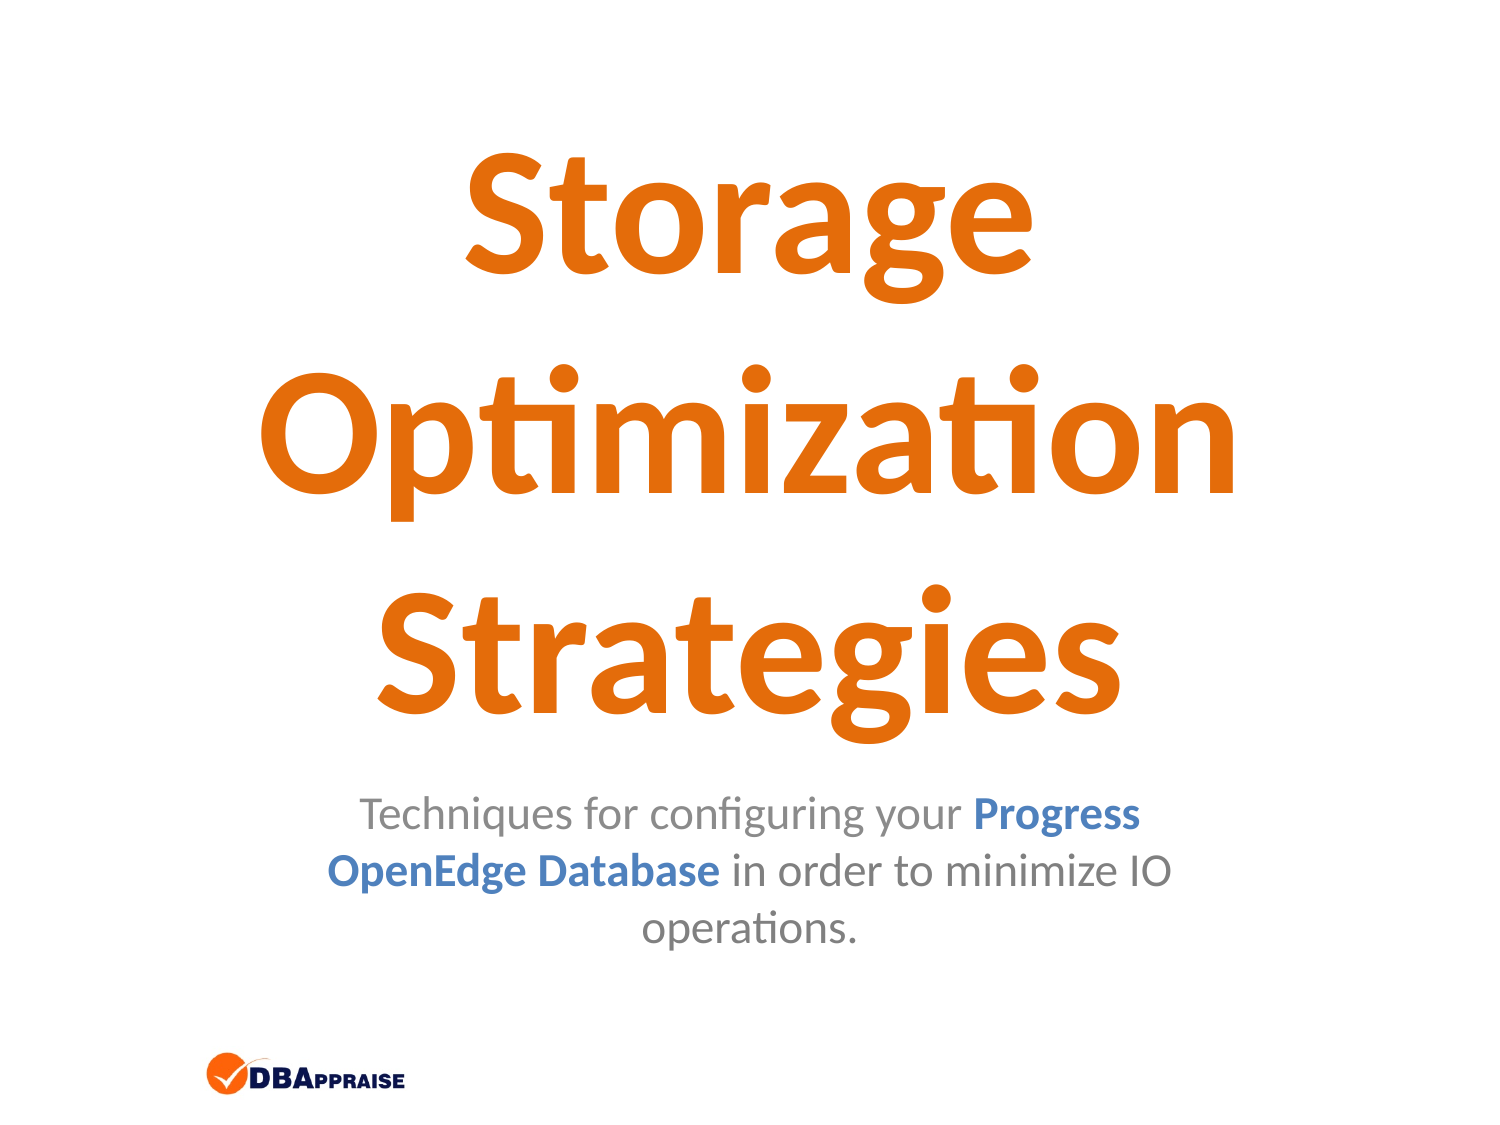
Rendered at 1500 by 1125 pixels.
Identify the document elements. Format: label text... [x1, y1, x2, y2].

subtitle Techniques for configuring your Progress OpenEdge Database in order to minimize IO operations. [262, 774, 1238, 963]
picture [200, 1046, 413, 1100]
title Storage Optimization Strategies [112, 299, 1388, 542]
